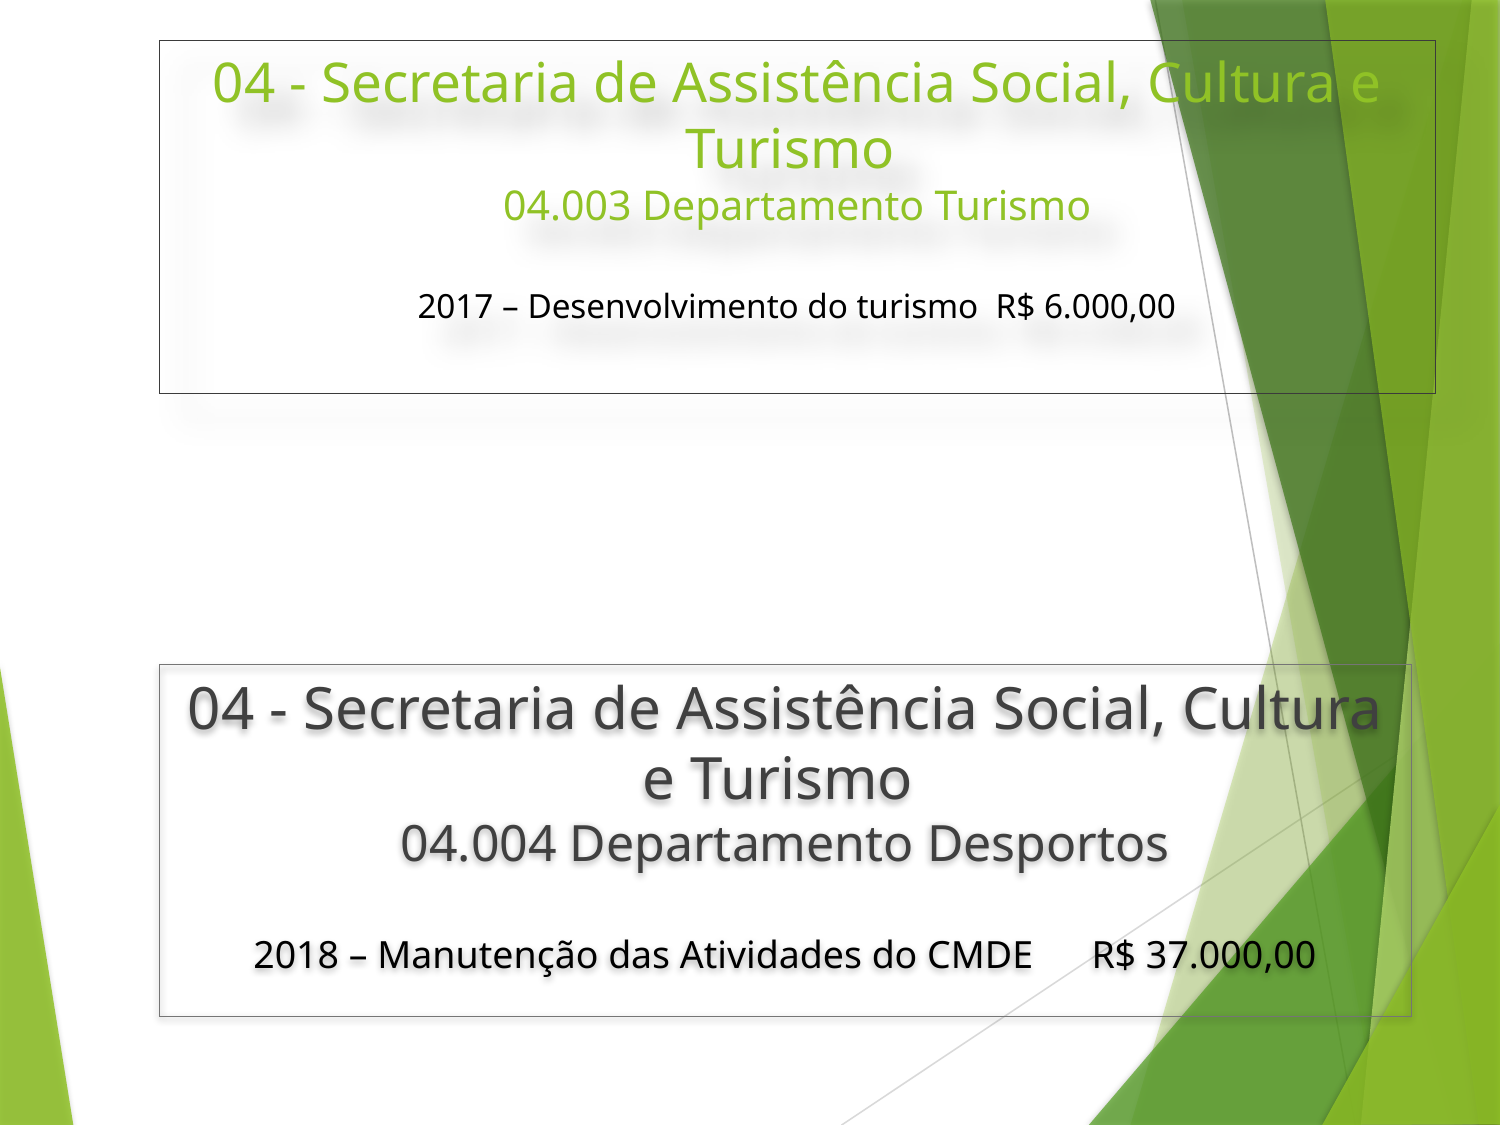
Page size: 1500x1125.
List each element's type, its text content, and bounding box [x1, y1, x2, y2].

list 04 - Secretaria de Assistência Social, Cultura e Turismo 04.004 Departamento Desportos 2018 – Manutenção das Atividades do CMDE R$ 37.000,00 [159, 664, 1412, 1017]
title 04 - Secretaria de Assistência Social, Cultura e Turismo 04.003 Departamento Turismo 2017 – Desenvolvimento do turismo R$ 6.000,00 [159, 40, 1436, 394]
